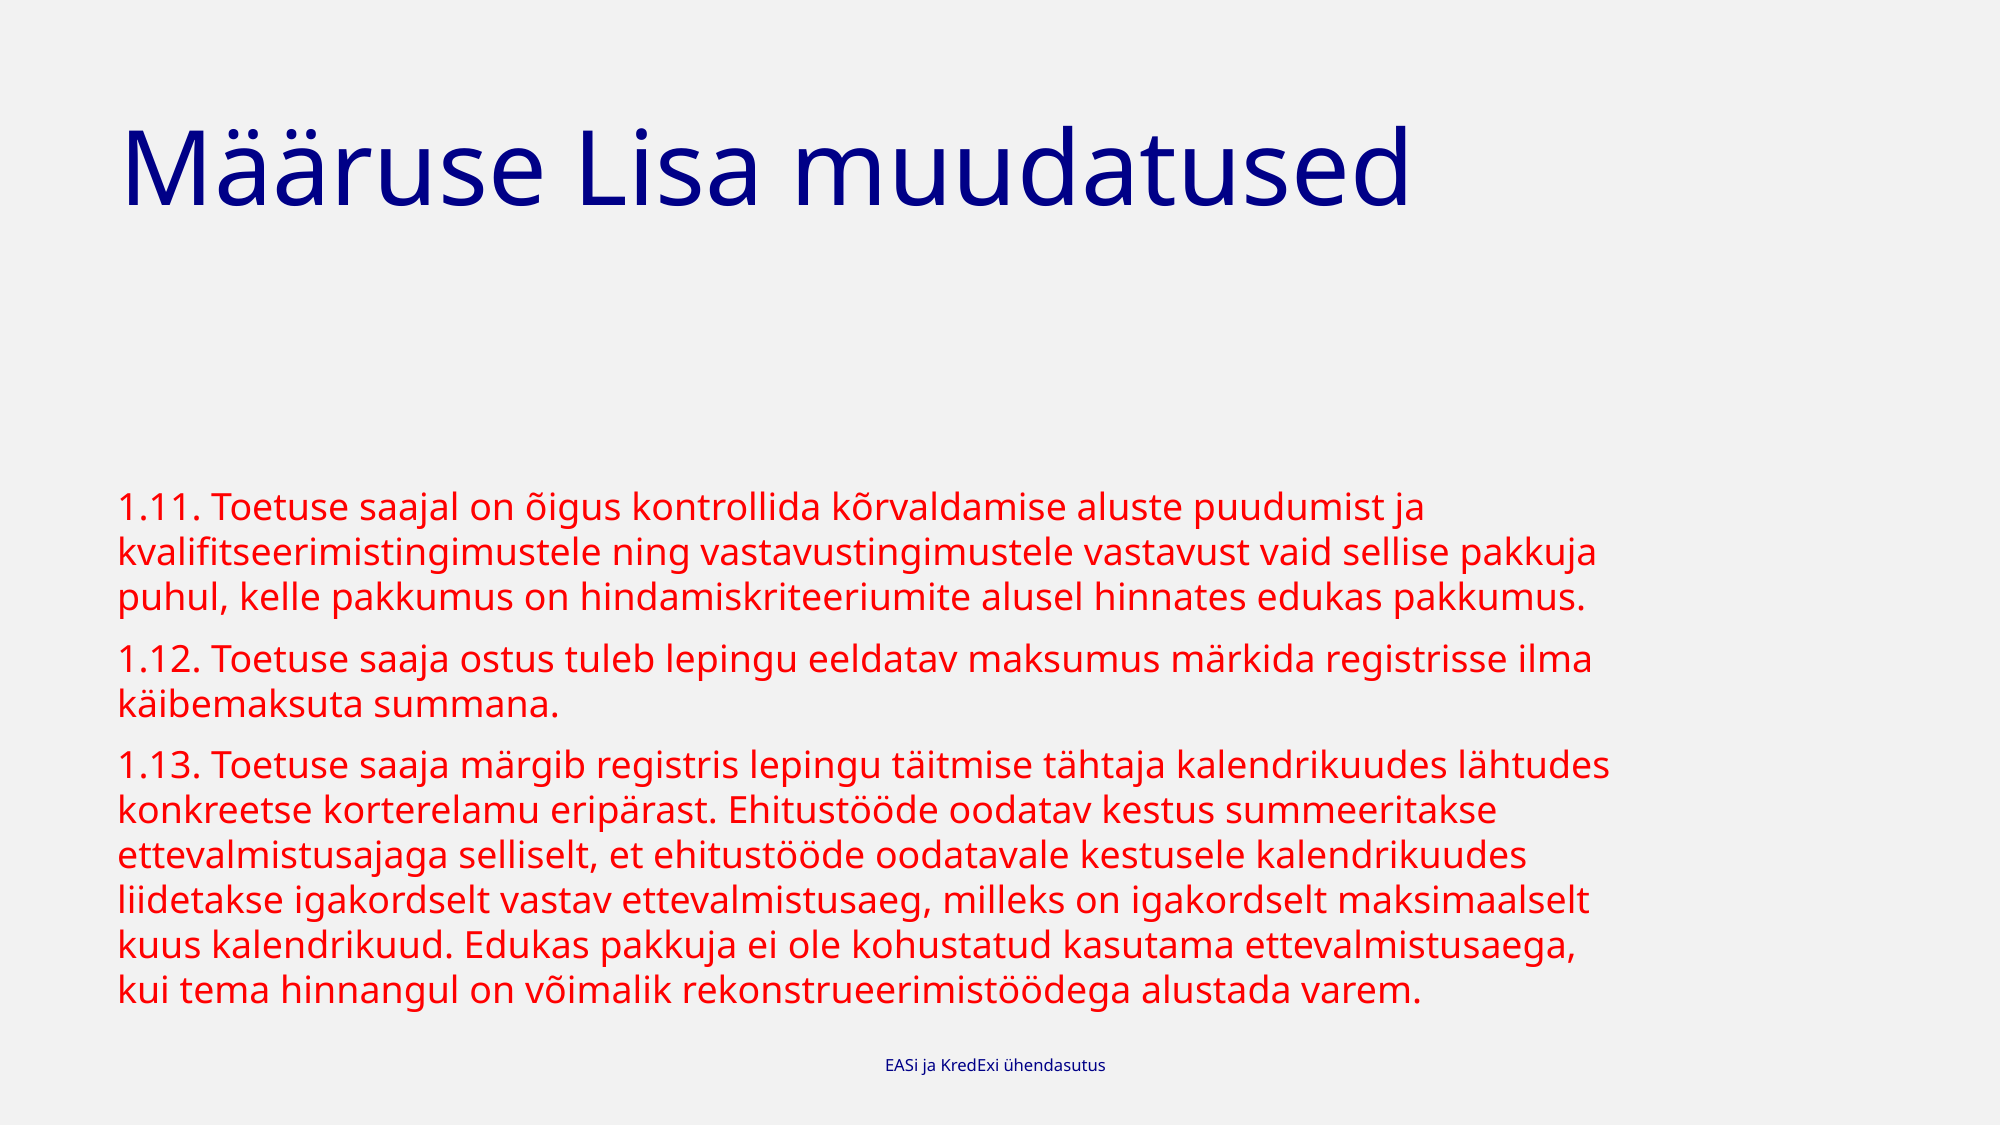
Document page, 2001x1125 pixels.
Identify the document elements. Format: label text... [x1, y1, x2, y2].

list 1.11. Toetuse saajal on õigus kontrollida kõrvaldamise aluste puudumist ja kvalifitseerimistingimustele ning vastavustingimustele vastavust vaid sellise pakkuja puhul, kelle pakkumus on hindamiskriteeriumite alusel hinnates edukas pakkumus. 1.12. Toetuse saaja ostus tuleb lepingu eeldatav maksumus märkida registrisse ilma käibemaksuta summana. 1.13. Toetuse saaja märgib registris lepingu täitmise tähtaja kalendrikuudes lähtudes konkreetse korterelamu eripärast. Ehitustööde oodatav kestus summeeritakse ettevalmistusajaga selliselt, et ehitustööde oodatavale kestusele kalendrikuudes liidetakse igakordselt vastav ettevalmistusaeg, milleks on igakordselt maksimaalselt kuus kalendrikuud. Edukas pakkuja ei ole kohustatud kasutama ettevalmistusaega, kui tema hinnangul on võimalik rekonstrueerimistöödega alustada varem. [102, 352, 1653, 1123]
title Määruse Lisa muudatused [104, 107, 1898, 231]
